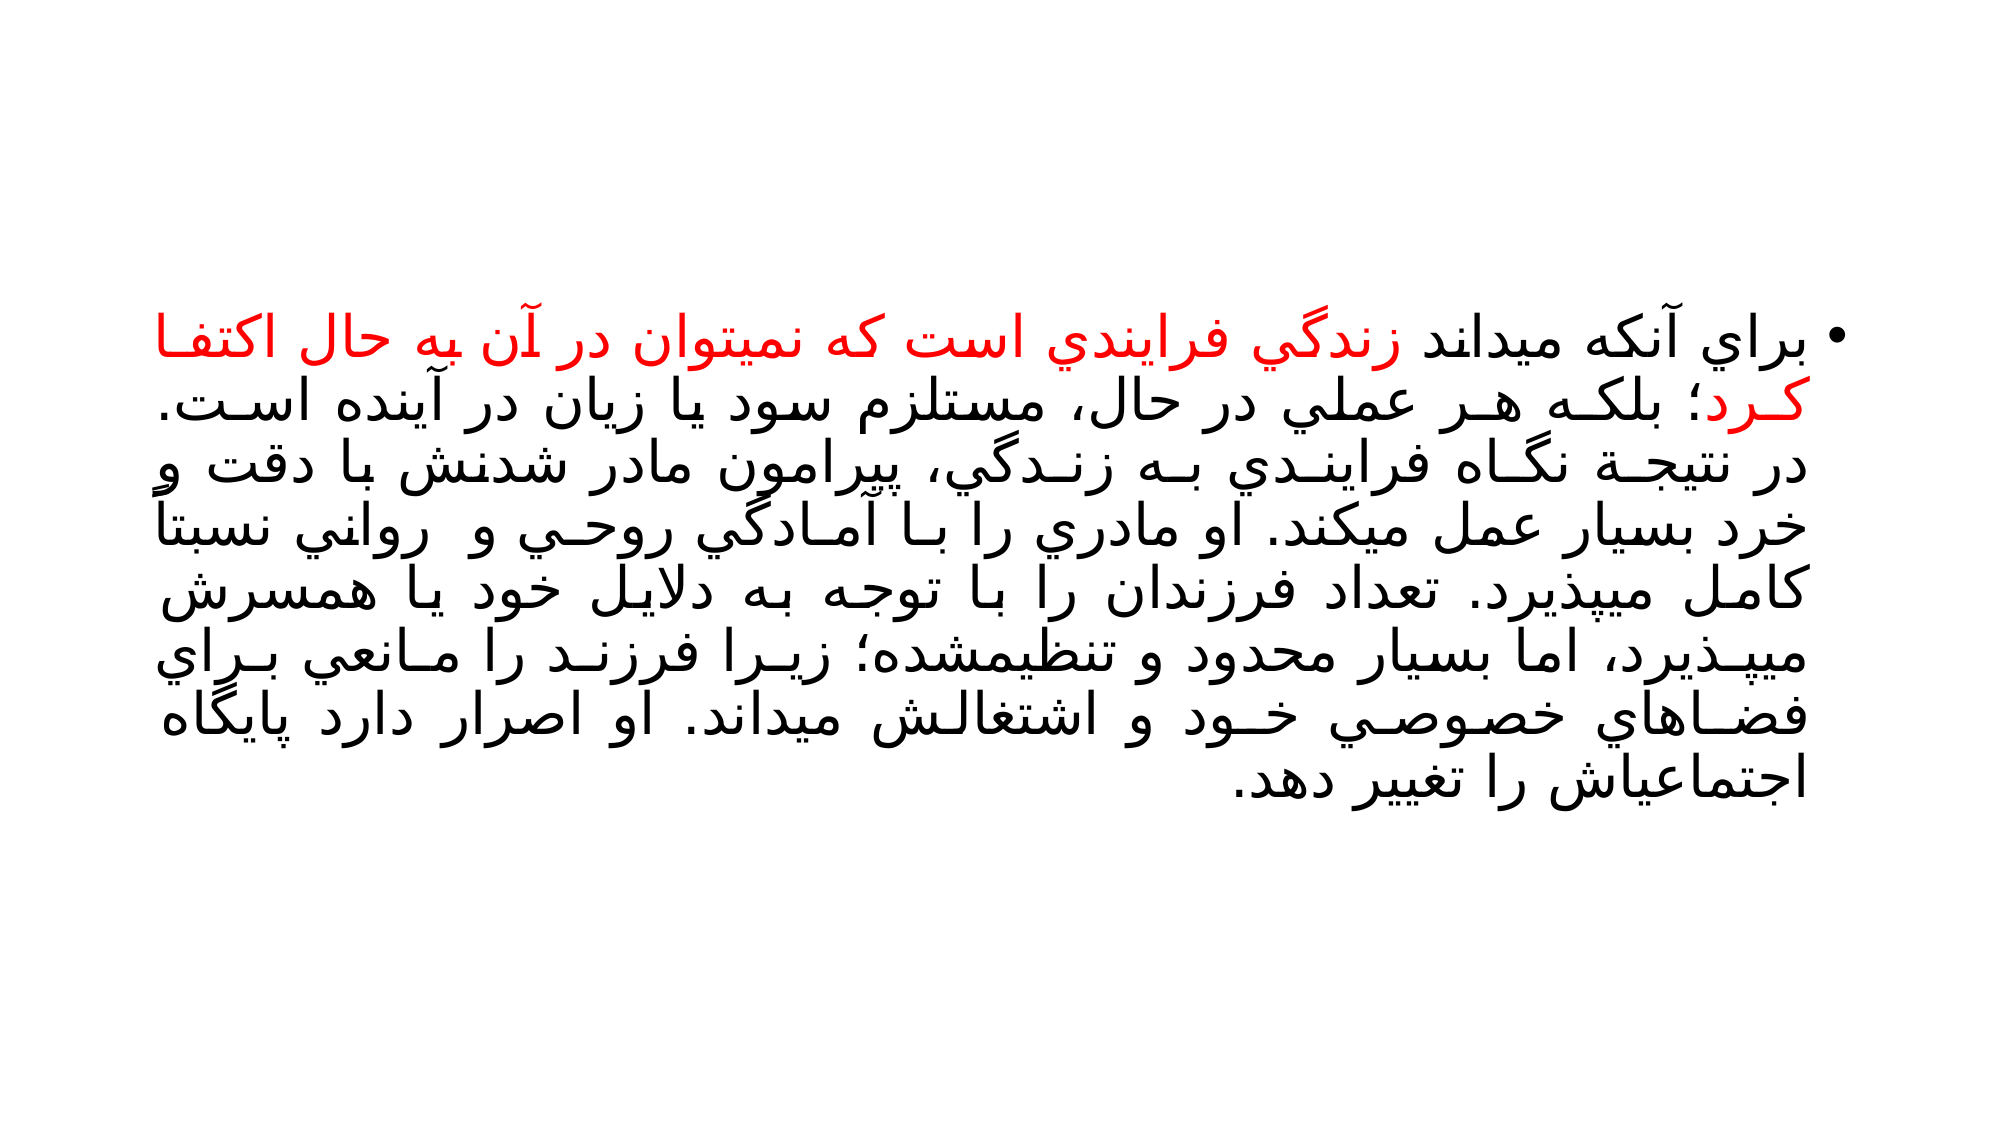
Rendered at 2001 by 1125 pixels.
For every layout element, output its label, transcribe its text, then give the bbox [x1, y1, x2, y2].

list براي آنكه ميداند زندگي فرايندي است كه نميتوان در آن به حال اكتفـا كـرد؛ بلكـه هـر عملي در حال، مستلزم سود يا زيان در آينده اسـت. در نتيجـة نگـاه فراينـدي بـه زنـدگي، پيرامون مادر شدنش با دقت و خرد بسيار عمل ميكند. او مادري را بـا آمـادگي روحـي و رواني نسبتاً كامل ميپذيرد. تعداد فرزندان را با توجه به دلايل خود يا همسرش ميپـذيرد، اما بسيار محدود و تنظيمشده؛ زيـرا فرزنـد را مـانعي بـراي فضـاهاي خصوصـي خـود و اشتغالش ميداند. او اصرار دارد پايگاه اجتماعياش را تغيير دهد. [137, 299, 1863, 1014]
